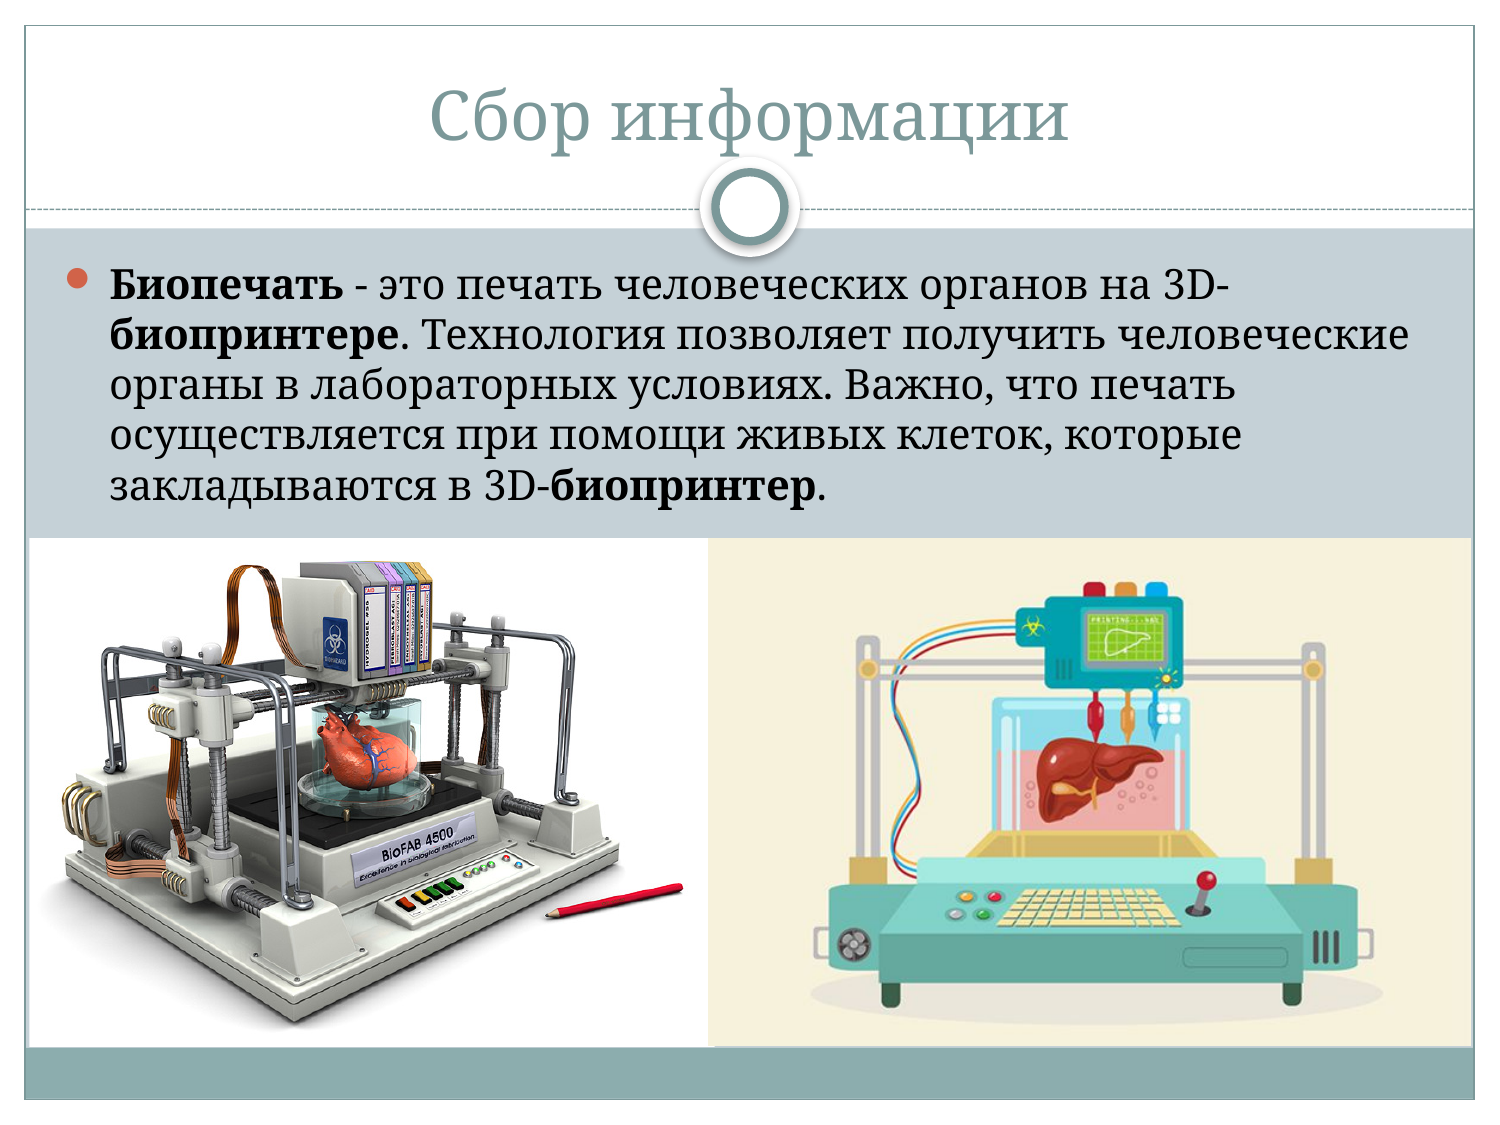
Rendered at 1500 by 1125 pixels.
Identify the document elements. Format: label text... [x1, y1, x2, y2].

picture [29, 538, 1471, 1048]
list Биопечать - это печать человеческих органов на 3D-биопринтере. Технология позволяет получить человеческие органы в лабораторных условиях. Важно, что печать осуществляется при помощи живых клеток, которые закладываются в 3D-биопринтер. [49, 250, 1445, 535]
title Сбор информации [49, 37, 1450, 162]
